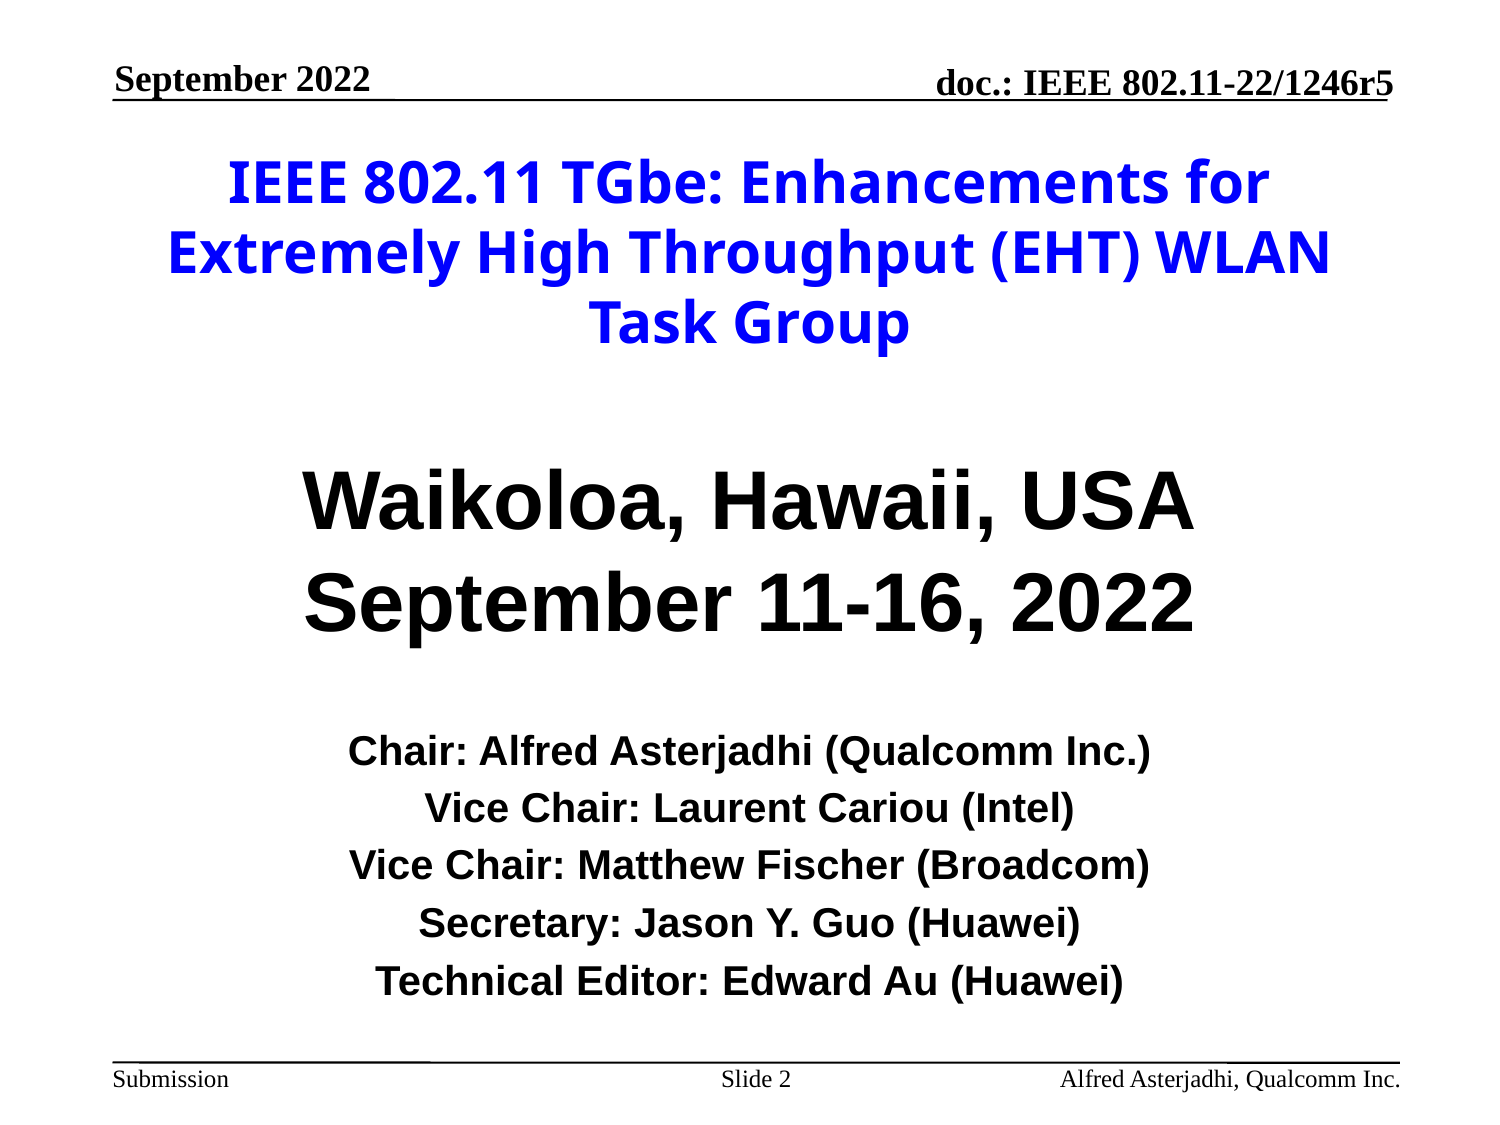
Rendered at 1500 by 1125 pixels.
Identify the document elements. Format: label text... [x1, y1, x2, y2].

footer Alfred Asterjadhi, Qualcomm Inc. [878, 1061, 1402, 1093]
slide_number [114, 54, 493, 100]
slide_number Slide 2 [712, 1061, 800, 1123]
title IEEE 802.11 TGbe: Enhancements for Extremely High Throughput (EHT) WLAN Task Group [112, 112, 1388, 388]
list Waikoloa, Hawaii, USA September 11-16, 2022 Chair: Alfred Asterjadhi (Qualcomm Inc.) Vice Chair: Laurent Cariou (Intel) Vice Chair: Matthew Fischer (Broadcom) Secretary: Jason Y. Guo (Huawei) Technical Editor: Edward Au (Huawei) [112, 449, 1388, 1063]
